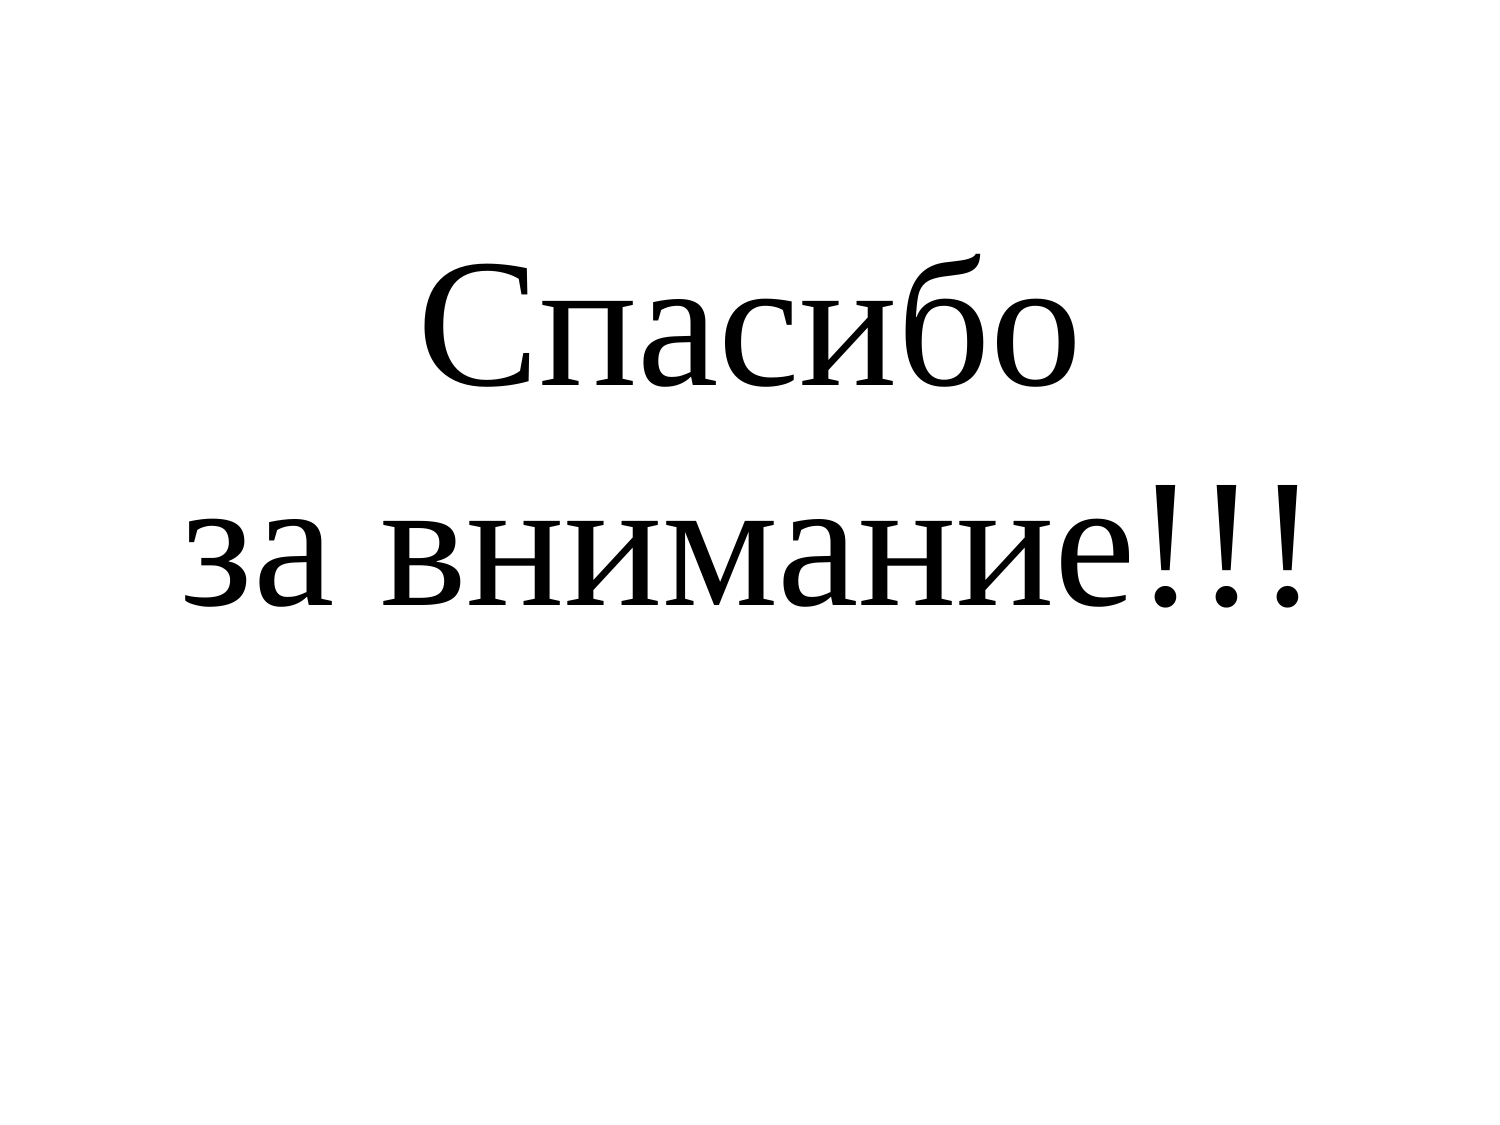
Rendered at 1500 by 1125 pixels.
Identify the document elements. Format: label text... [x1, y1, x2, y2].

title Спасибо за внимание!!! [75, 45, 1425, 799]
